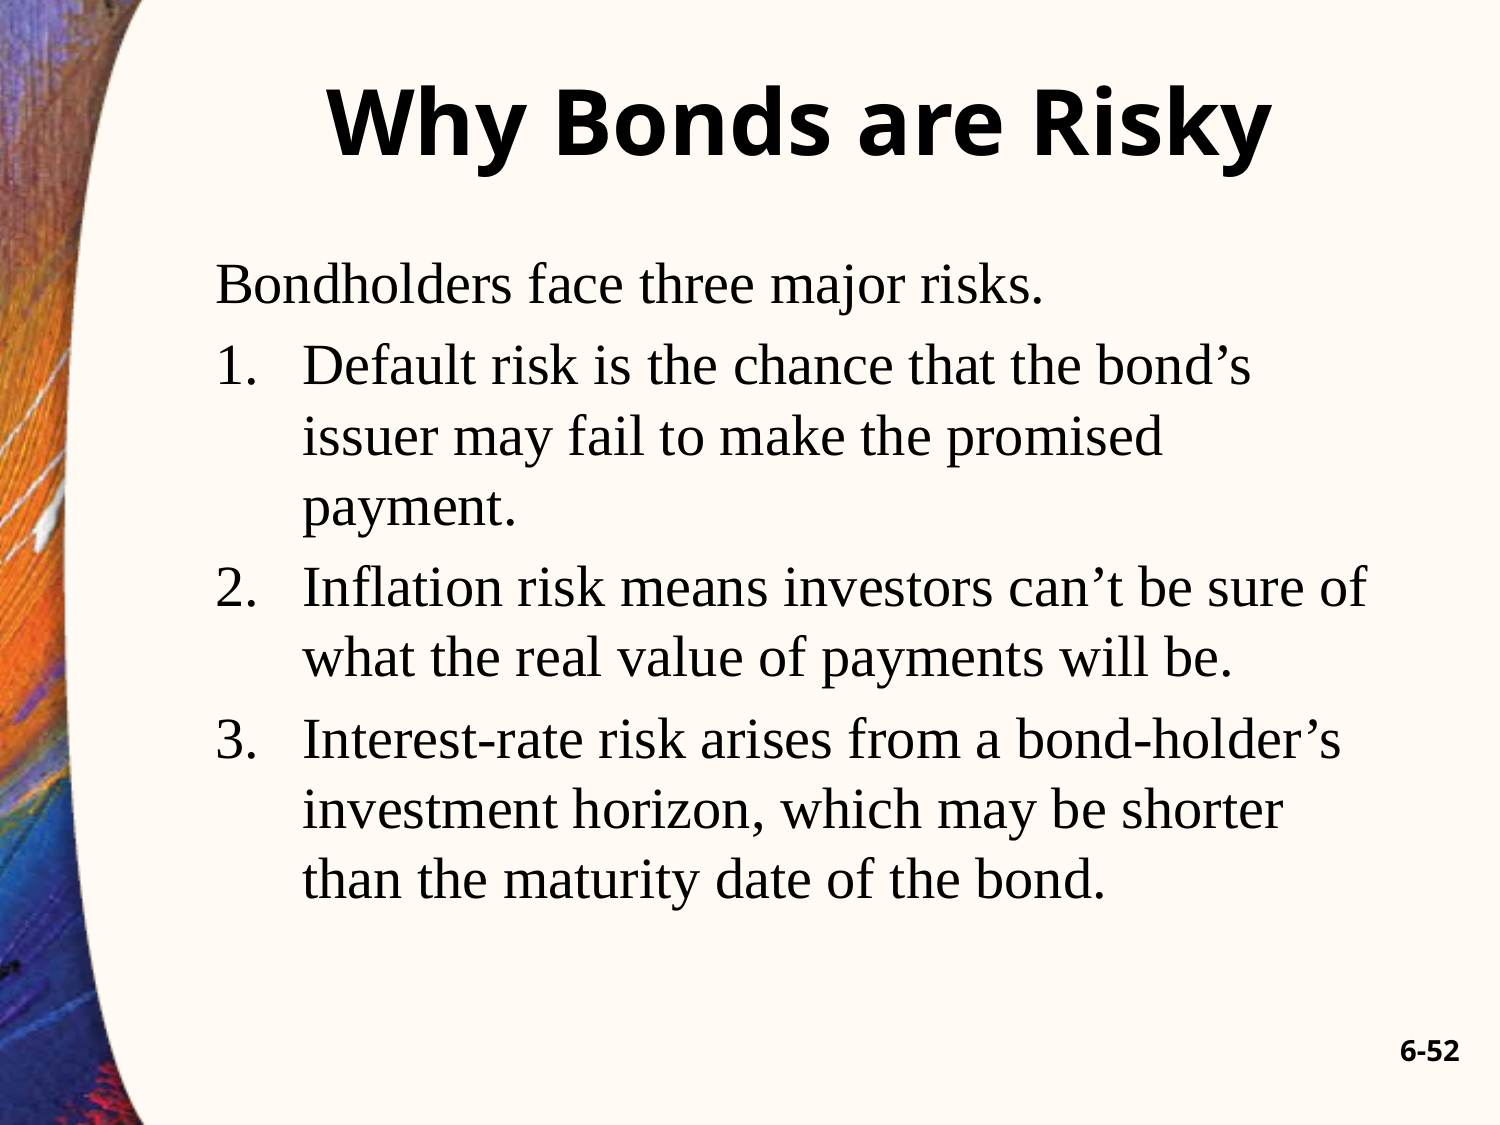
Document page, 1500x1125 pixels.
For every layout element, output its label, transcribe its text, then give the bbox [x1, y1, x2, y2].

list Bondholders face three major risks. Default risk is the chance that the bond’s issuer may fail to make the promised payment. Inflation risk means investors can’t be sure of what the real value of payments will be. Interest-rate risk arises from a bond-holder’s investment horizon, which may be shorter than the maturity date of the bond. [200, 237, 1400, 997]
picture [0, 0, 1500, 1125]
slide_number 6-52 [1124, 1024, 1476, 1104]
title Why Bonds are Risky [125, 24, 1475, 213]
